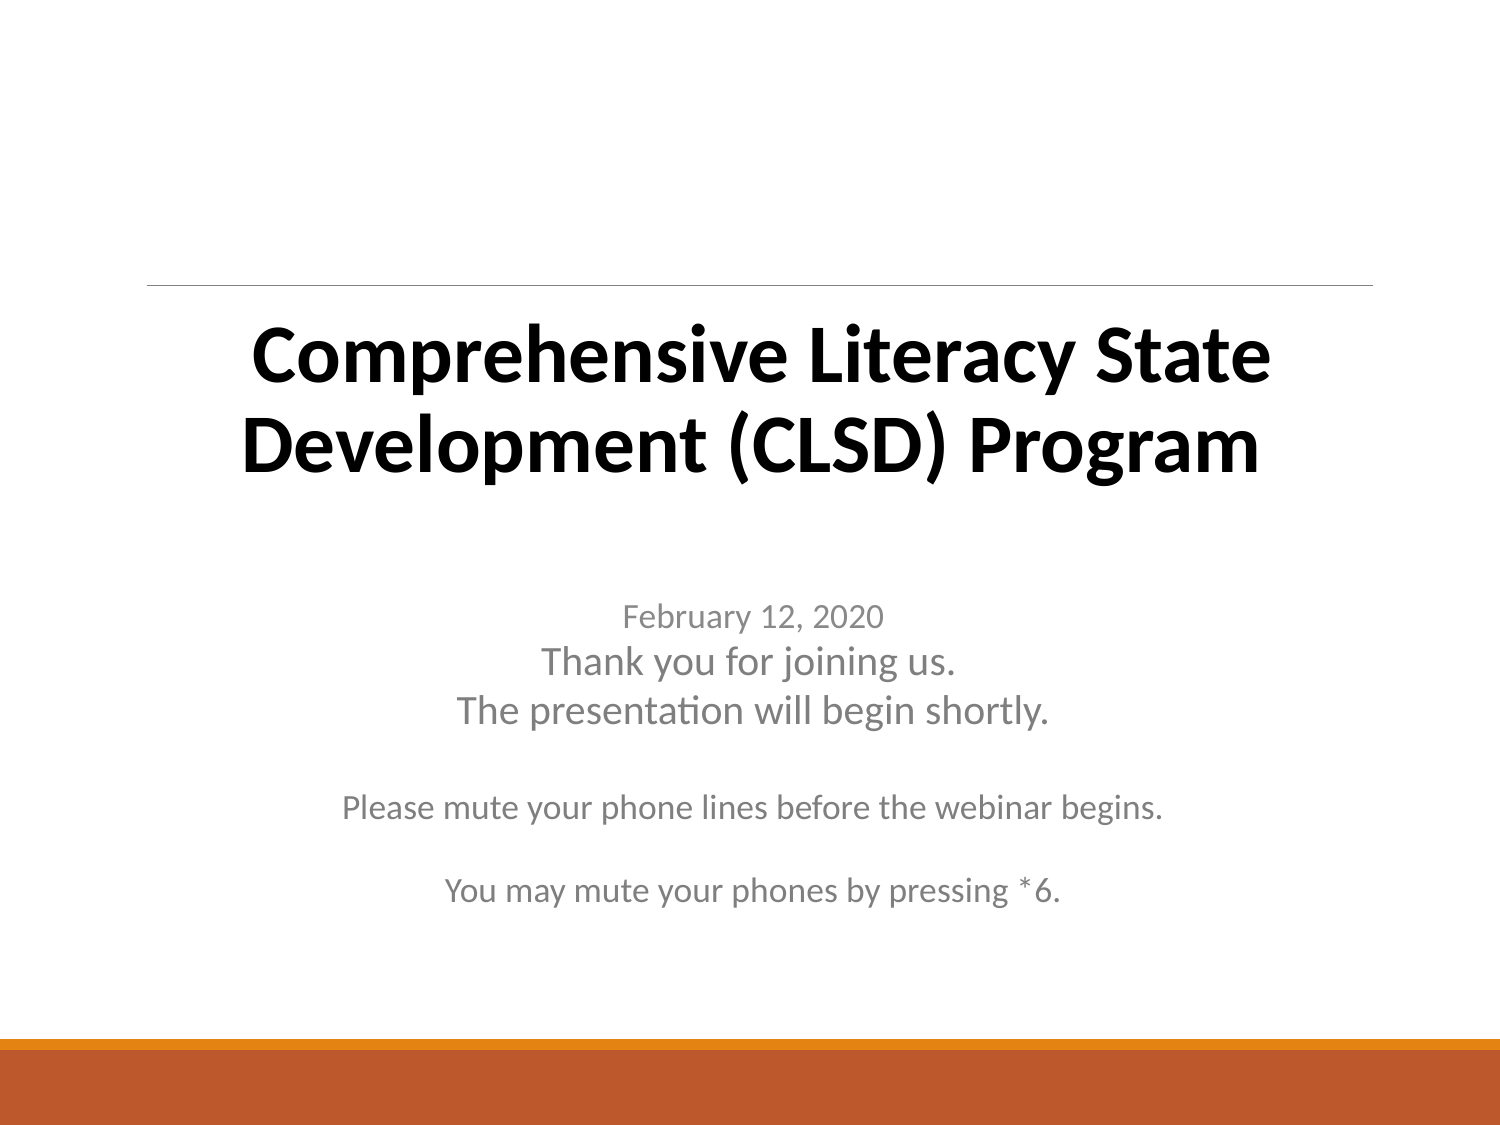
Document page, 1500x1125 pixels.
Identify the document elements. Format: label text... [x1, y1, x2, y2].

list Comprehensive Literacy State Development (CLSD) Program February 12, 2020 Thank you for joining us. The presentation will begin shortly. Please mute your phone lines before the webinar begins. You may mute your phones by pressing *6. [134, 302, 1373, 1125]
